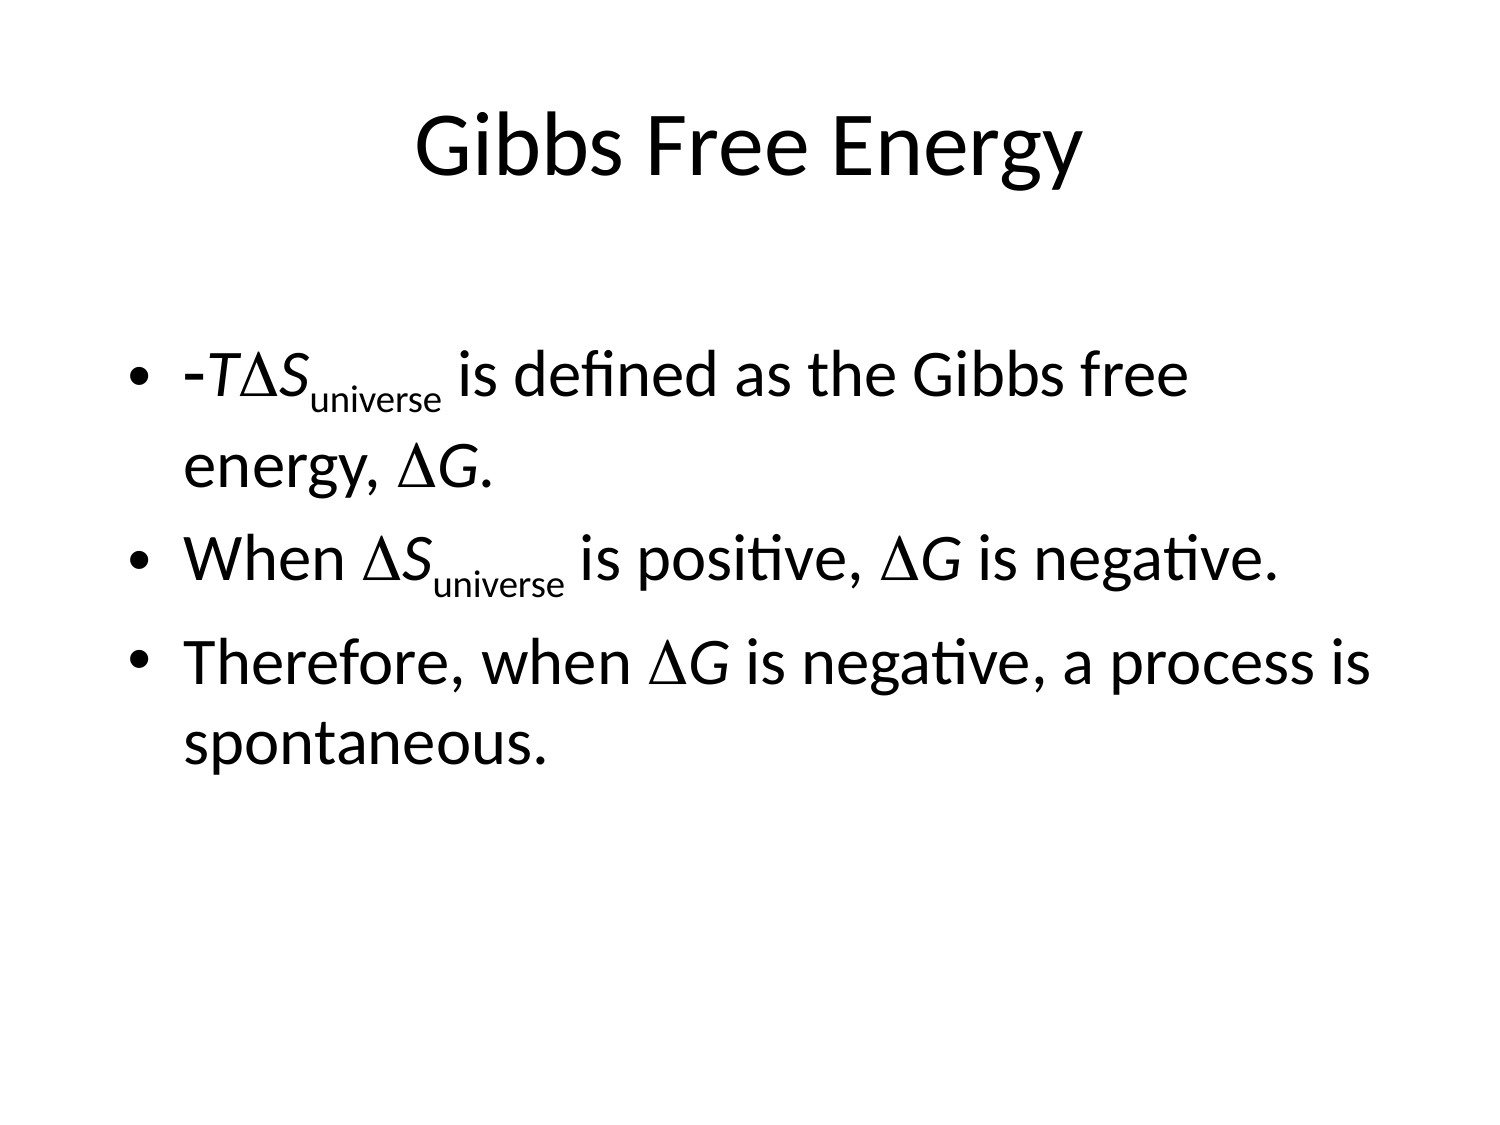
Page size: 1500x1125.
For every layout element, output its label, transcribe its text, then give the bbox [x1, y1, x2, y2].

list TDSuniverse is defined as the Gibbs free energy, G. When Suniverse is positive, G is negative. Therefore, when G is negative, a process is spontaneous. [112, 321, 1388, 997]
title Gibbs Free Energy [75, 45, 1425, 233]
